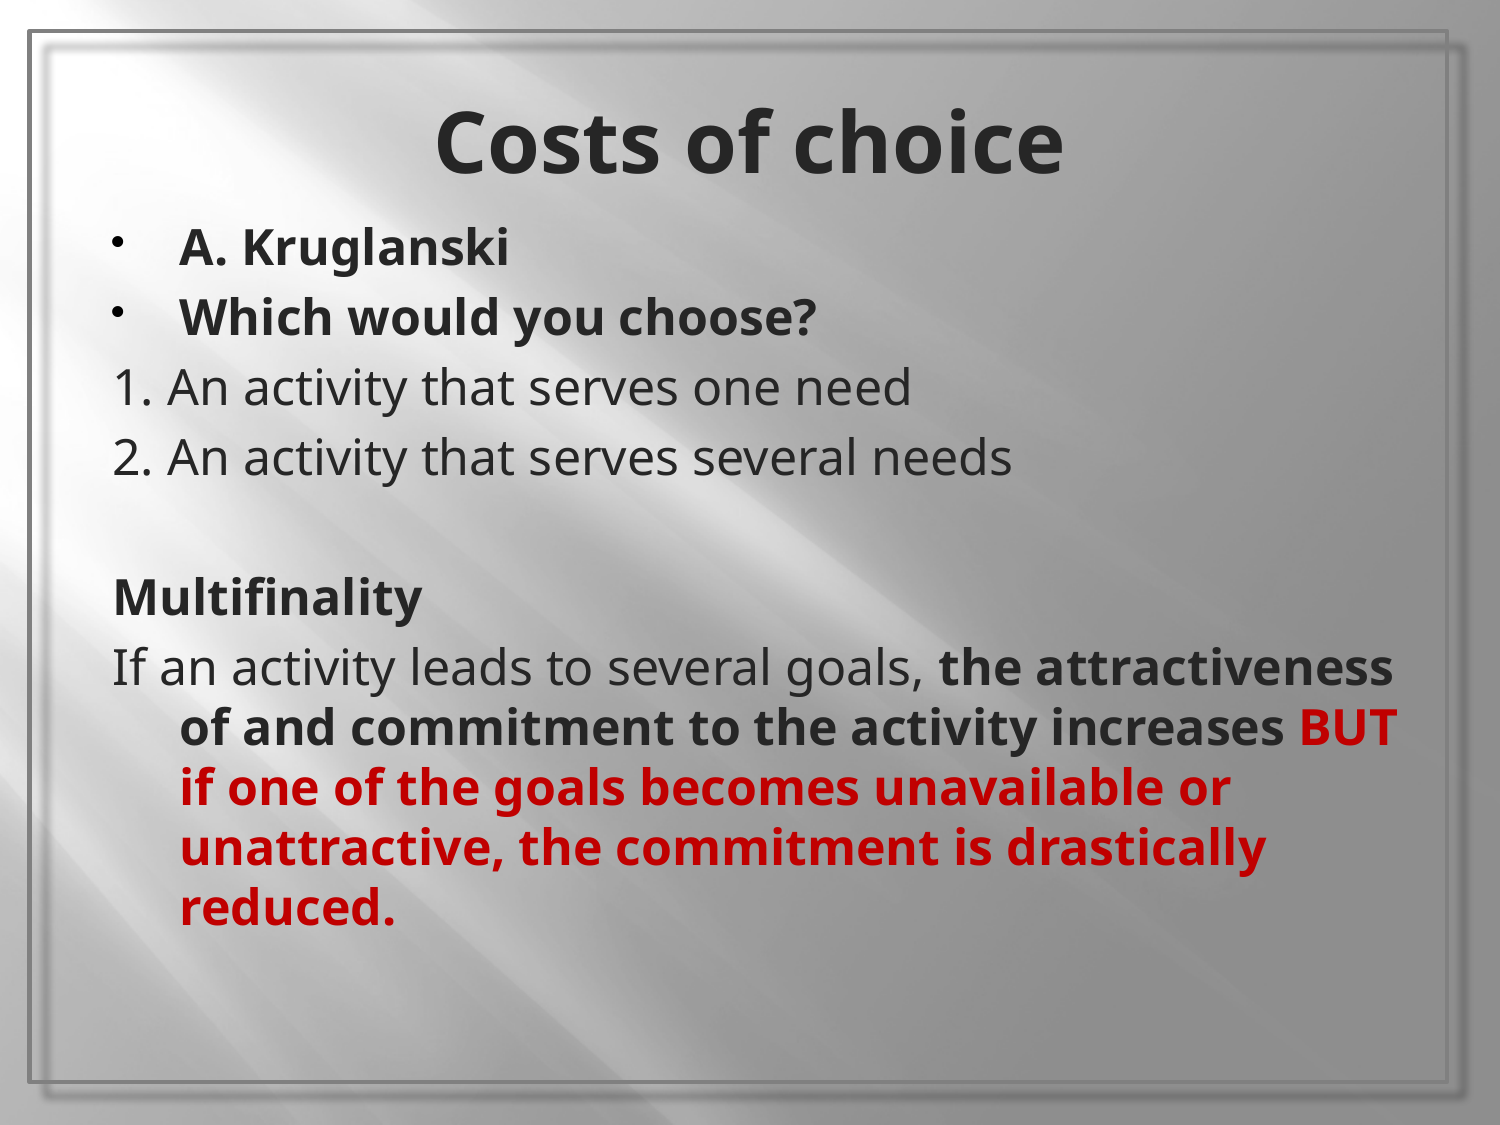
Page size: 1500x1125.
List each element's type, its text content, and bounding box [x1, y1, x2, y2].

text_box [27, 29, 1449, 1084]
list A. Kruglanski Which would you choose? 1. An activity that serves one need 2. An activity that serves several needs Multifinality If an activity leads to several goals, the attractiveness of and commitment to the activity increases BUT if one of the goals becomes unavailable or unattractive, the commitment is drastically reduced. [75, 208, 1425, 1071]
